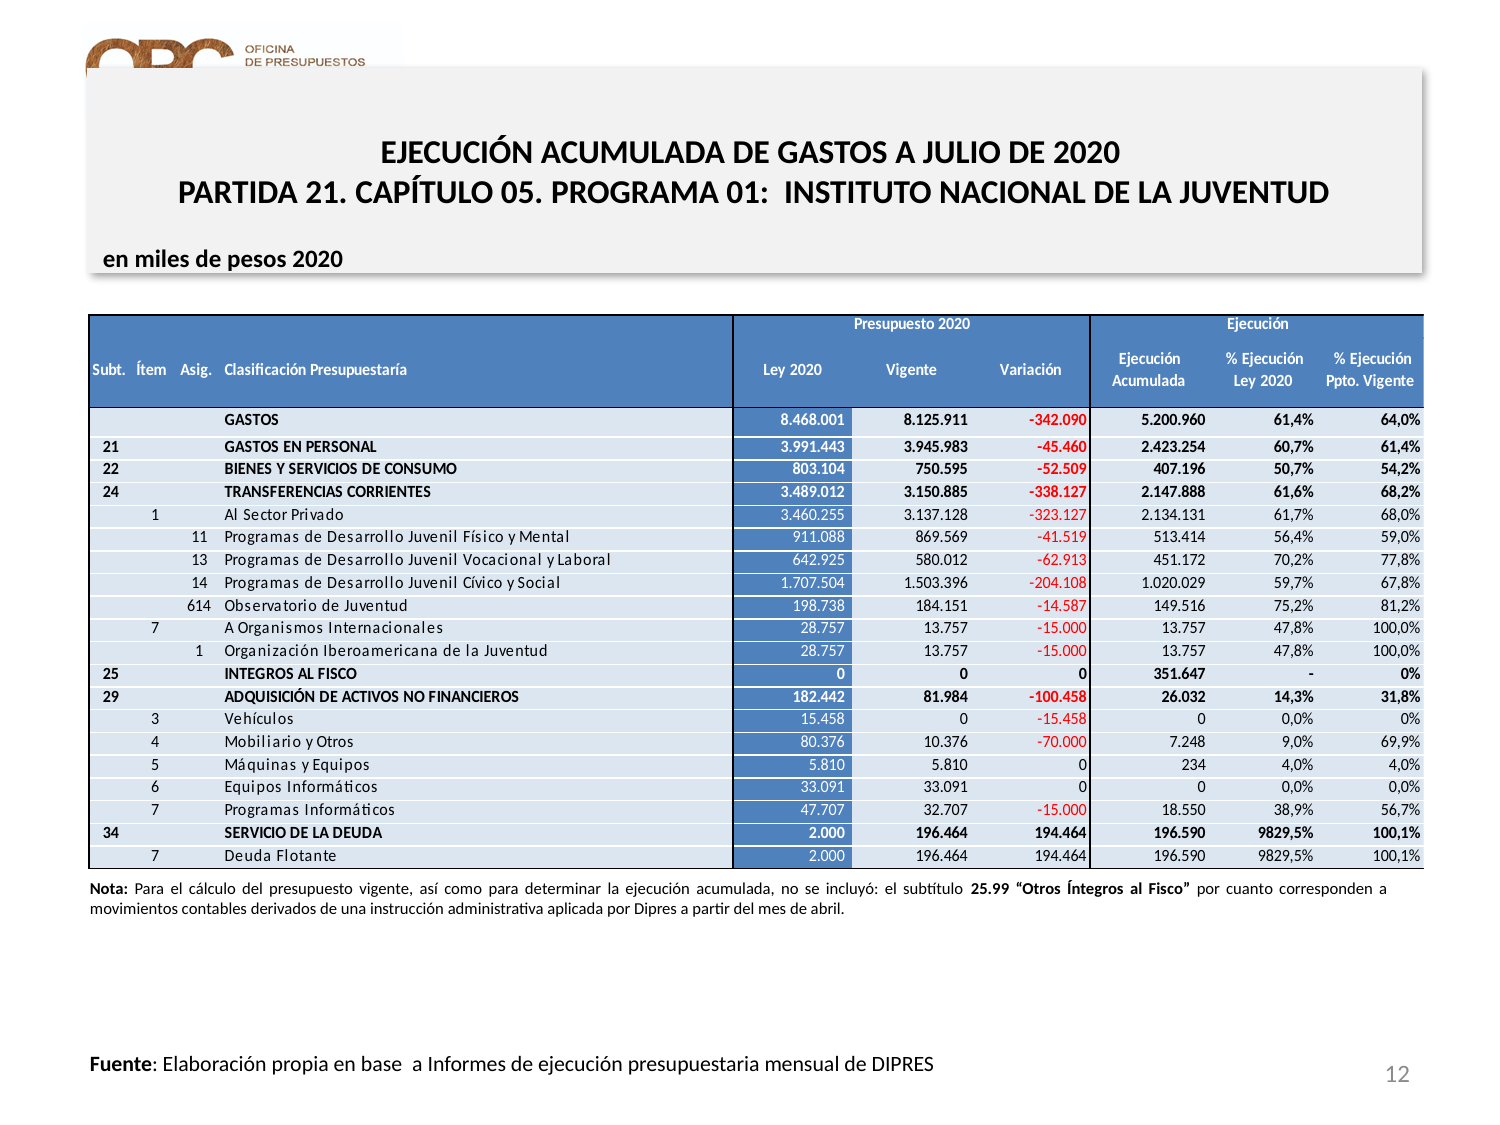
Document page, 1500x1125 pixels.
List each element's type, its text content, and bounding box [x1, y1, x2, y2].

picture [82, 22, 403, 118]
text_box en miles de pesos 2020 [88, 234, 1421, 275]
slide_number 12 [1074, 1042, 1425, 1103]
title EJECUCIÓN ACUMULADA DE GASTOS A JULIO DE 2020 PARTIDA 21. CAPÍTULO 05. PROGRAMA 01: INSTITUTO NACIONAL DE LA JUVENTUD [88, 68, 1421, 234]
text_box Nota: Para el cálculo del presupuesto vigente, así como para determinar la ejecución acumulada, no se incluyó: el subtítulo 25.99 “Otros Íntegros al Fisco” por cuanto corresponden a movimientos contables derivados de una instrucción administrativa aplicada por Dipres a partir del mes de abril. [75, 870, 1403, 957]
picture [87, 314, 1426, 870]
